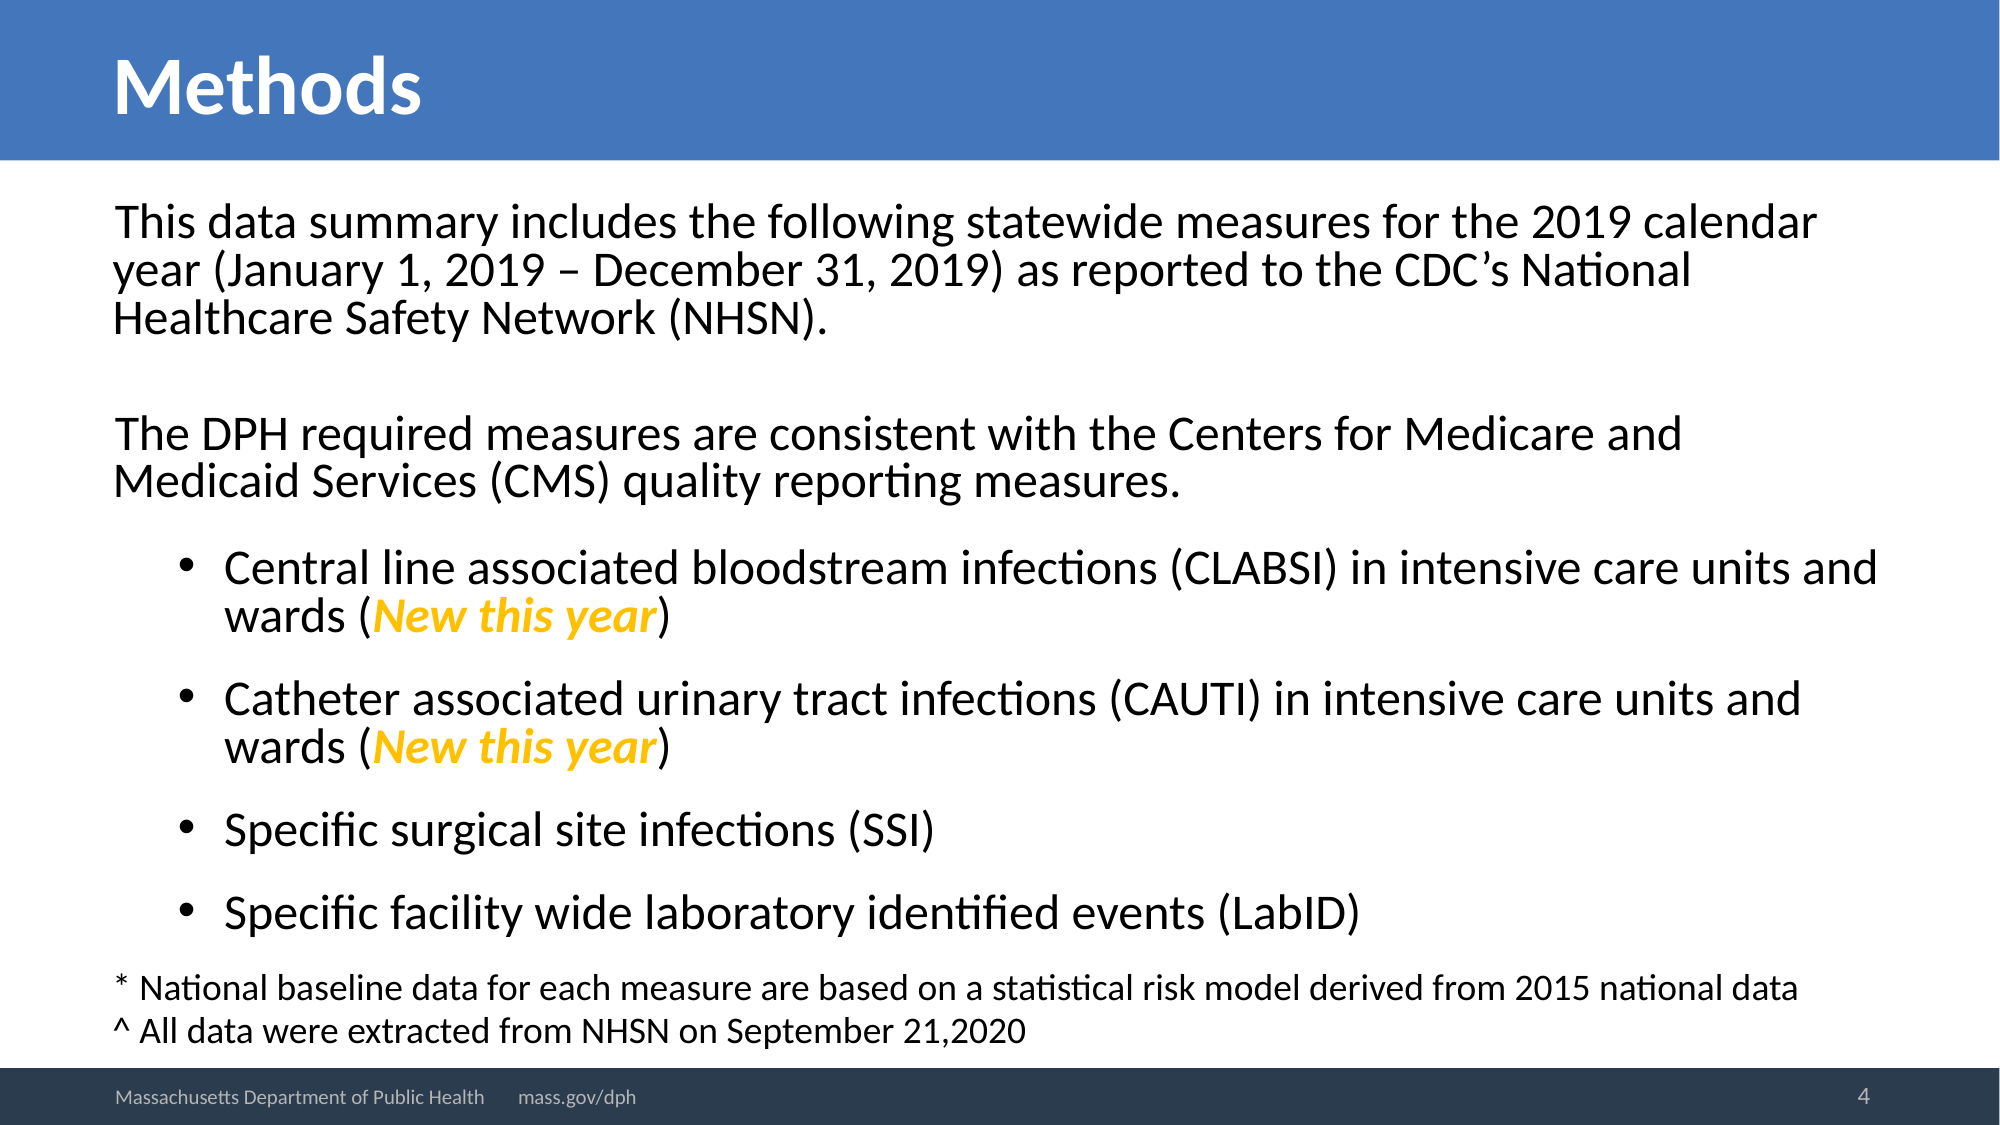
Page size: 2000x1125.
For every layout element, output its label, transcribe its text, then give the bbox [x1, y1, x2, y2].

list This data summary includes the following statewide measures for the 2019 calendar year (January 1, 2019 – December 31, 2019) as reported to the CDC’s National Healthcare Safety Network (NHSN). The DPH required measures are consistent with the Centers for Medicare and Medicaid Services (CMS) quality reporting measures. Central line associated bloodstream infections (CLABSI) in intensive care units and wards (New this year) Catheter associated urinary tract infections (CAUTI) in intensive care units and wards (New this year) Specific surgical site infections (SSI) Specific facility wide laboratory identified events (LabID) * National baseline data for each measure are based on a statistical risk model derived from 2015 national data ^ All data were extracted from NHSN on September 21,2020 [97, 192, 1897, 1064]
footer Massachusetts Department of Public Health mass.gov/dph [100, 1068, 727, 1124]
title Methods [97, 9, 1897, 153]
slide_number 4 [1436, 1065, 1886, 1125]
